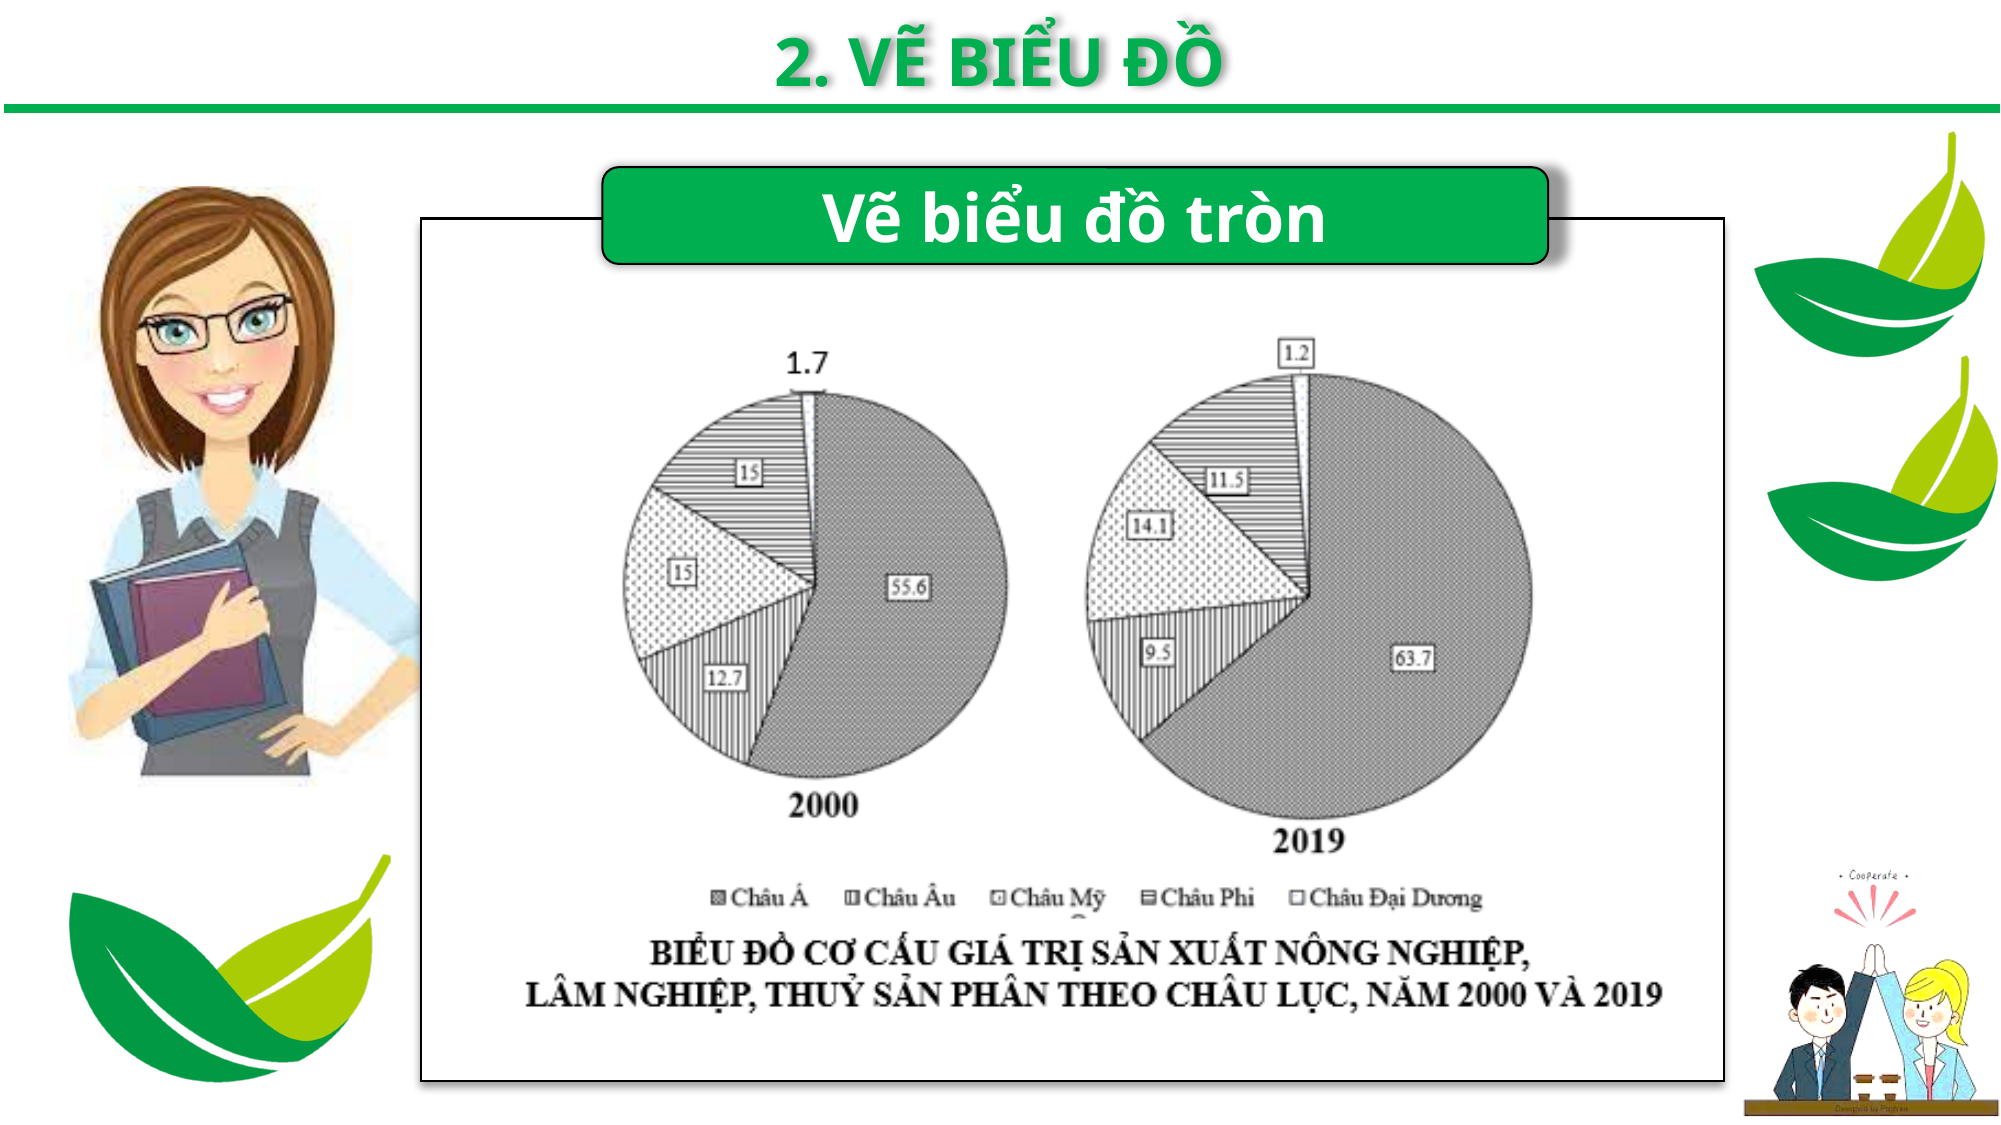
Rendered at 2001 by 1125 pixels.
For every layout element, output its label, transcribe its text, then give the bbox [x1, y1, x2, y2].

picture [1739, 130, 2000, 398]
text_box 2. VẼ BIỂU ĐỒ [307, 12, 1693, 104]
picture [496, 295, 1689, 1040]
picture [1752, 354, 2000, 622]
text_box [420, 217, 1725, 1082]
picture [1739, 857, 2000, 1122]
text_box Vẽ biểu đồ tròn [601, 166, 1550, 265]
picture [69, 854, 394, 1086]
picture [68, 186, 484, 787]
